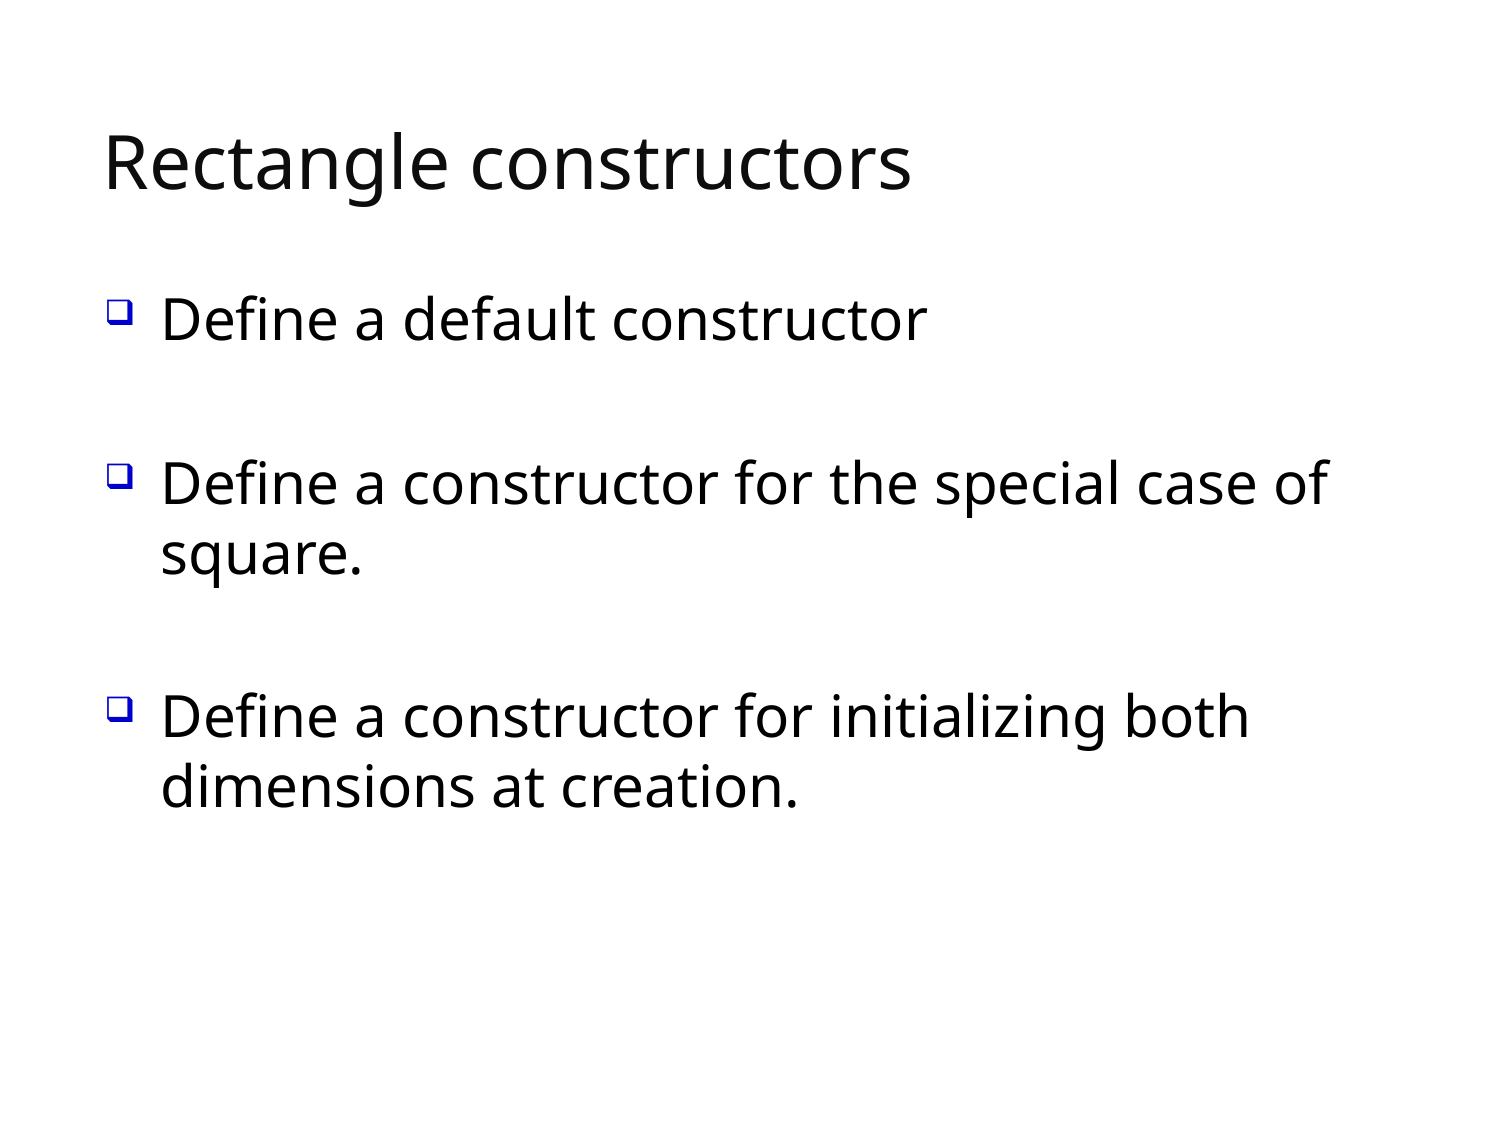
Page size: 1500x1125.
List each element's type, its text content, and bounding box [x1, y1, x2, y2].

list Define a default constructor Define a constructor for the special case of square. Define a constructor for initializing both dimensions at creation. [89, 274, 1451, 1026]
title Rectangle constructors [87, 49, 1451, 213]
